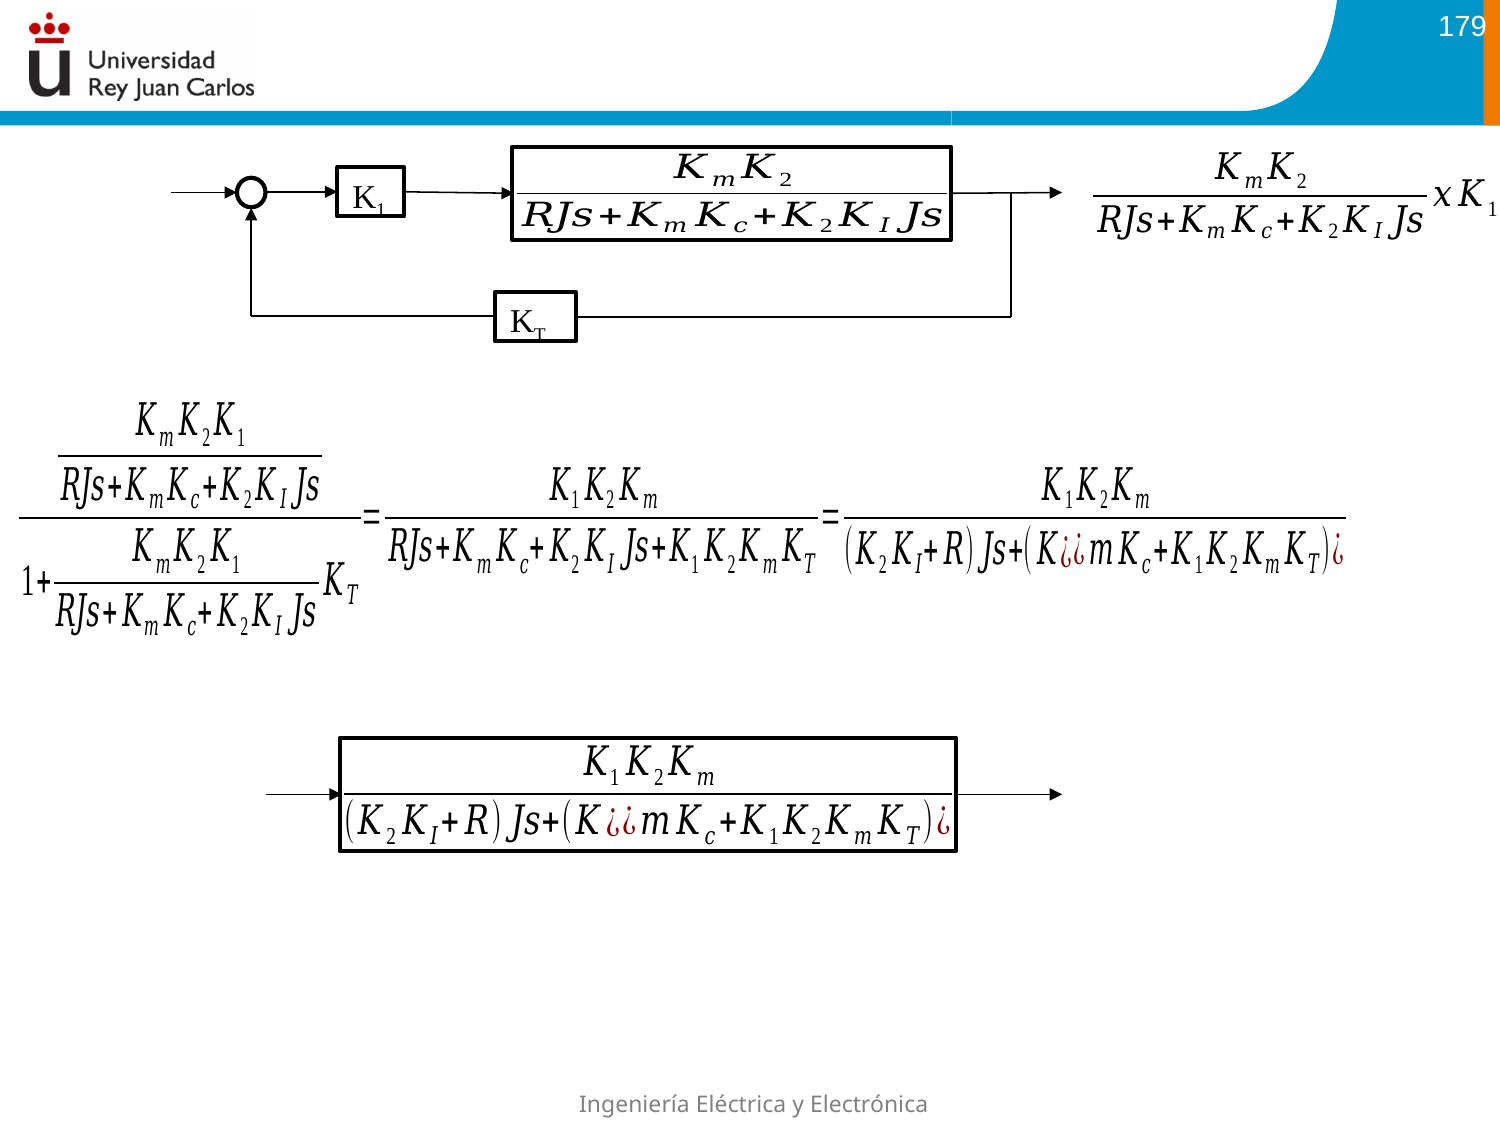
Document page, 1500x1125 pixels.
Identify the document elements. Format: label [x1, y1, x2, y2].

text_box [170, 148, 1063, 342]
picture [29, 12, 254, 101]
slide_number [1423, 0, 1500, 75]
text_box [265, 739, 1063, 850]
